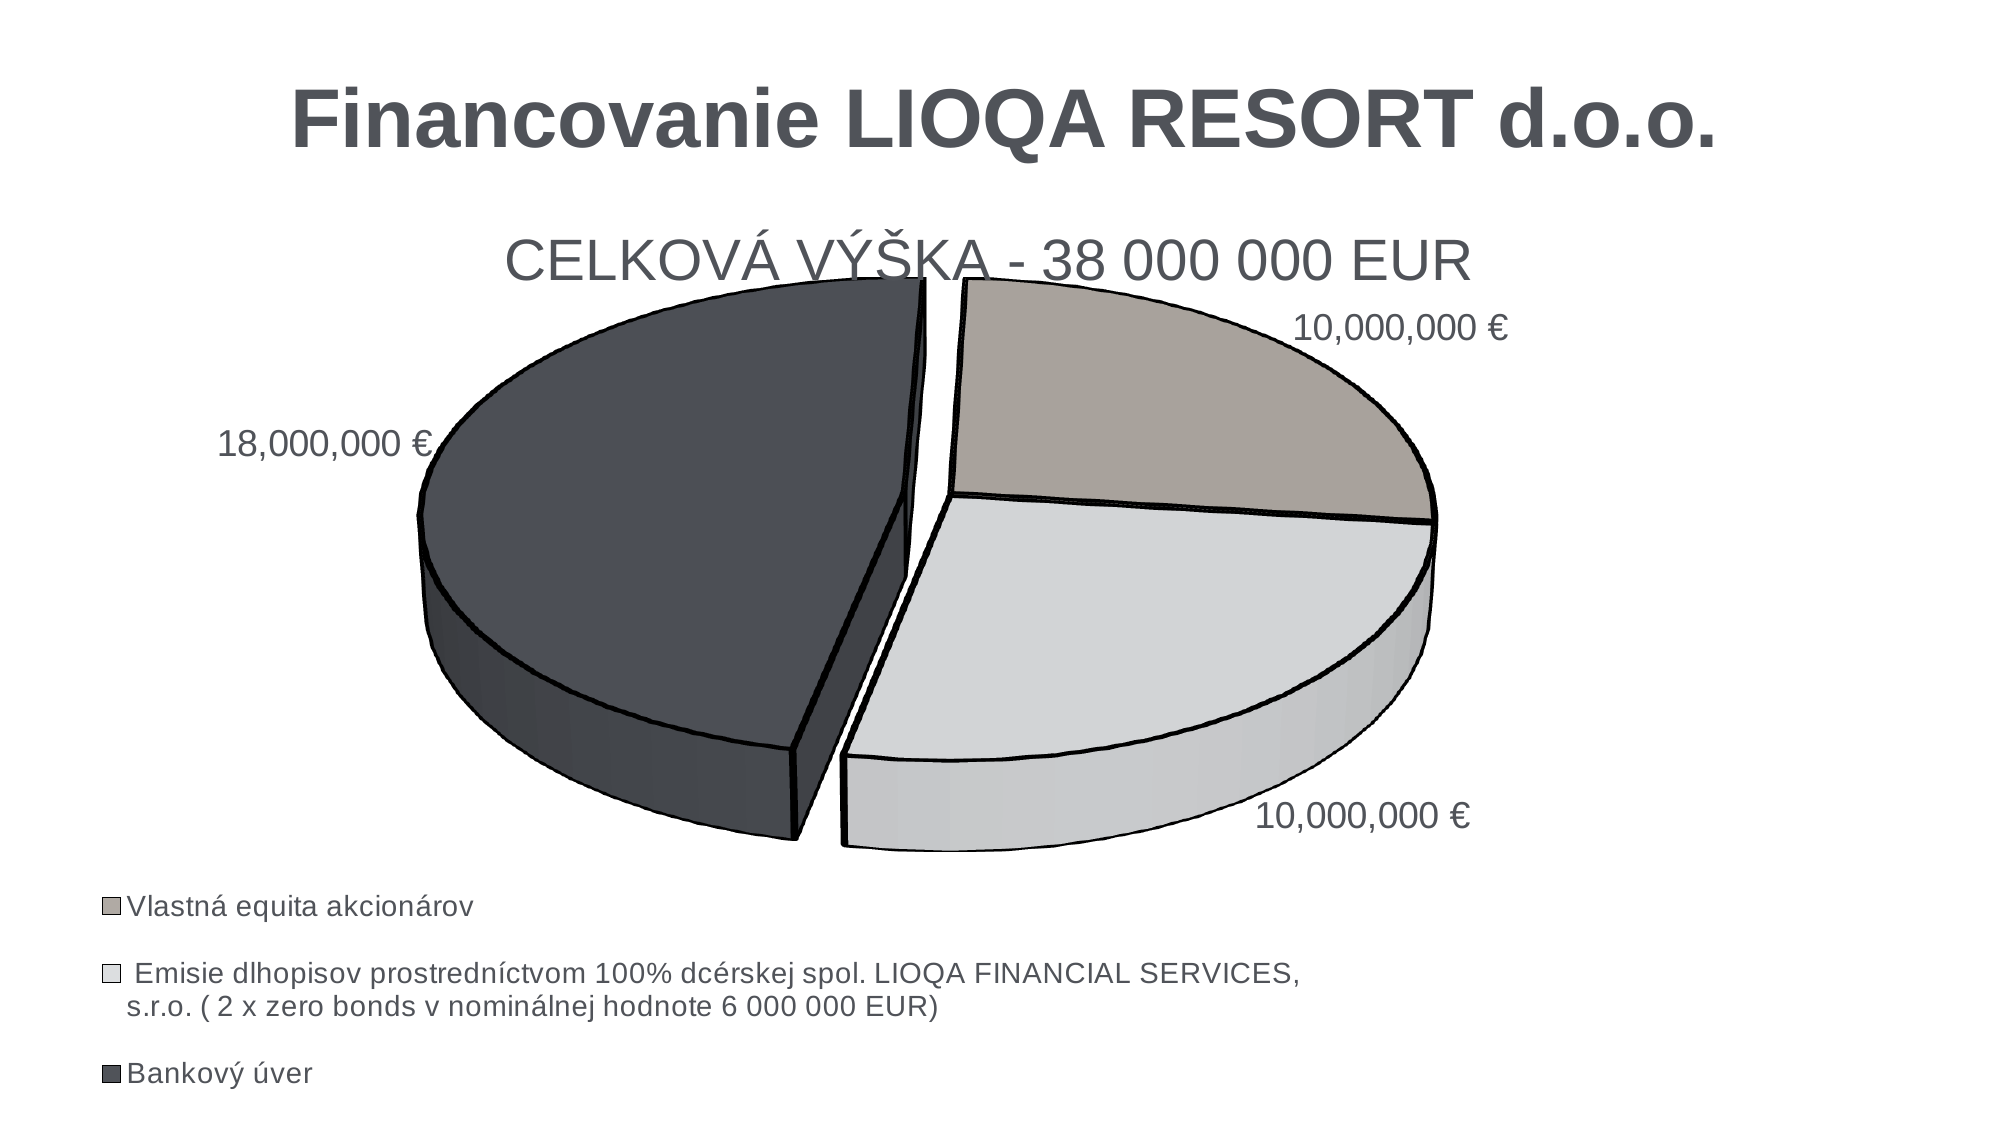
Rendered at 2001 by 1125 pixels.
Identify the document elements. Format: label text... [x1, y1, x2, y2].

chart [73, 184, 1906, 1125]
title Financovanie LIOQA RESORT d.o.o. [275, 12, 2000, 230]
